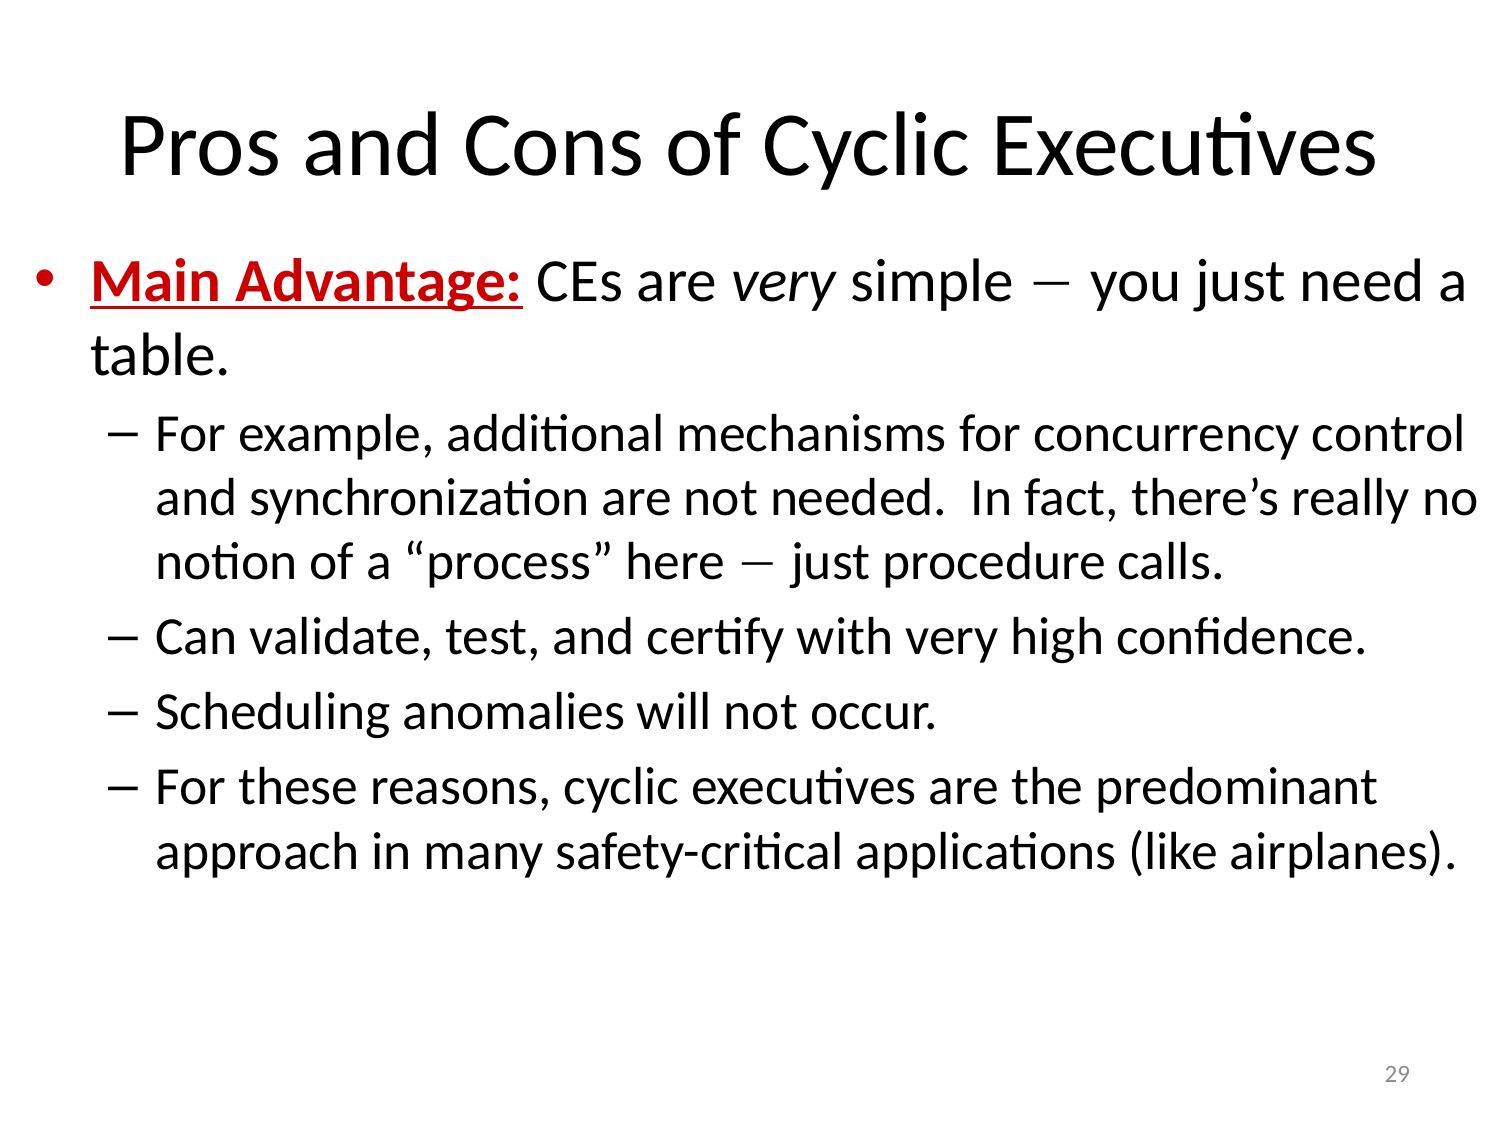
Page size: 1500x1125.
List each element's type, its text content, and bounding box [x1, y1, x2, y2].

title Pros and Cons of Cyclic Executives [75, 45, 1425, 232]
list Main Advantage: CEs are very simple  you just need a table. For example, additional mechanisms for concurrency control and synchronization are not needed. In fact, there’s really no notion of a “process” here  just procedure calls. Can validate, test, and certify with very high confidence. Scheduling anomalies will not occur. For these reasons, cyclic executives are the predominant approach in many safety-critical applications (like airplanes). [19, 232, 1500, 982]
slide_number 29 [1074, 1042, 1425, 1103]
